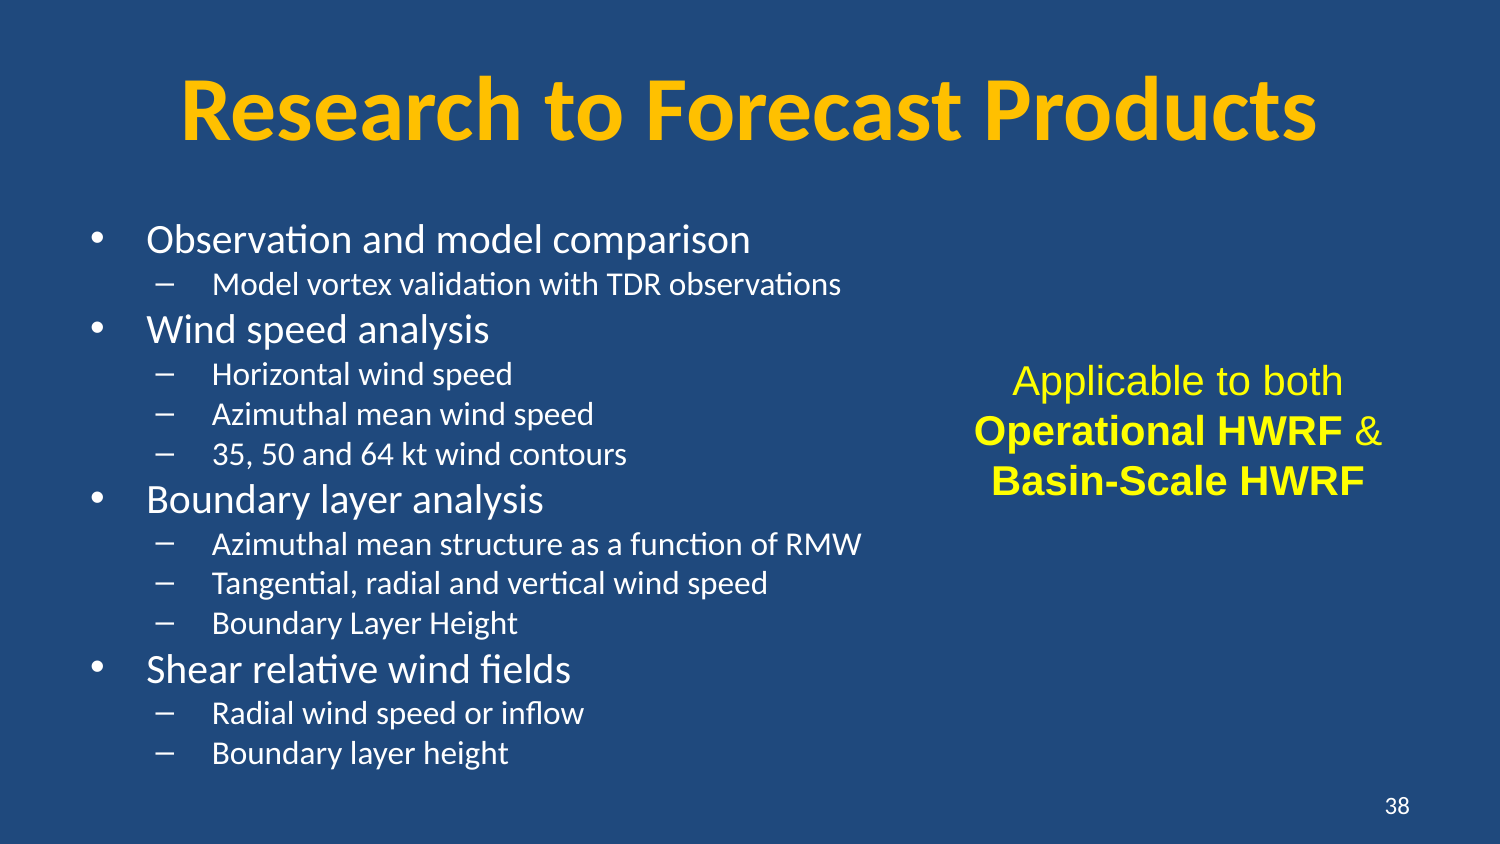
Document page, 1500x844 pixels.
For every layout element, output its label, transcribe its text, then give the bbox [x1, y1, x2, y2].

text_box Applicable to both Operational HWRF & Basin-Scale HWRF [898, 346, 1458, 512]
list Observation and model comparison Model vortex validation with TDR observations Wind speed analysis Horizontal wind speed Azimuthal mean wind speed 35, 50 and 64 kt wind contours Boundary layer analysis Azimuthal mean structure as a function of RMW Tangential, radial and vertical wind speed Boundary Layer Height Shear relative wind fields Radial wind speed or inflow Boundary layer height [75, 196, 1425, 754]
title Research to Forecast Products [75, 33, 1425, 175]
slide_number 37 [1074, 782, 1425, 827]
